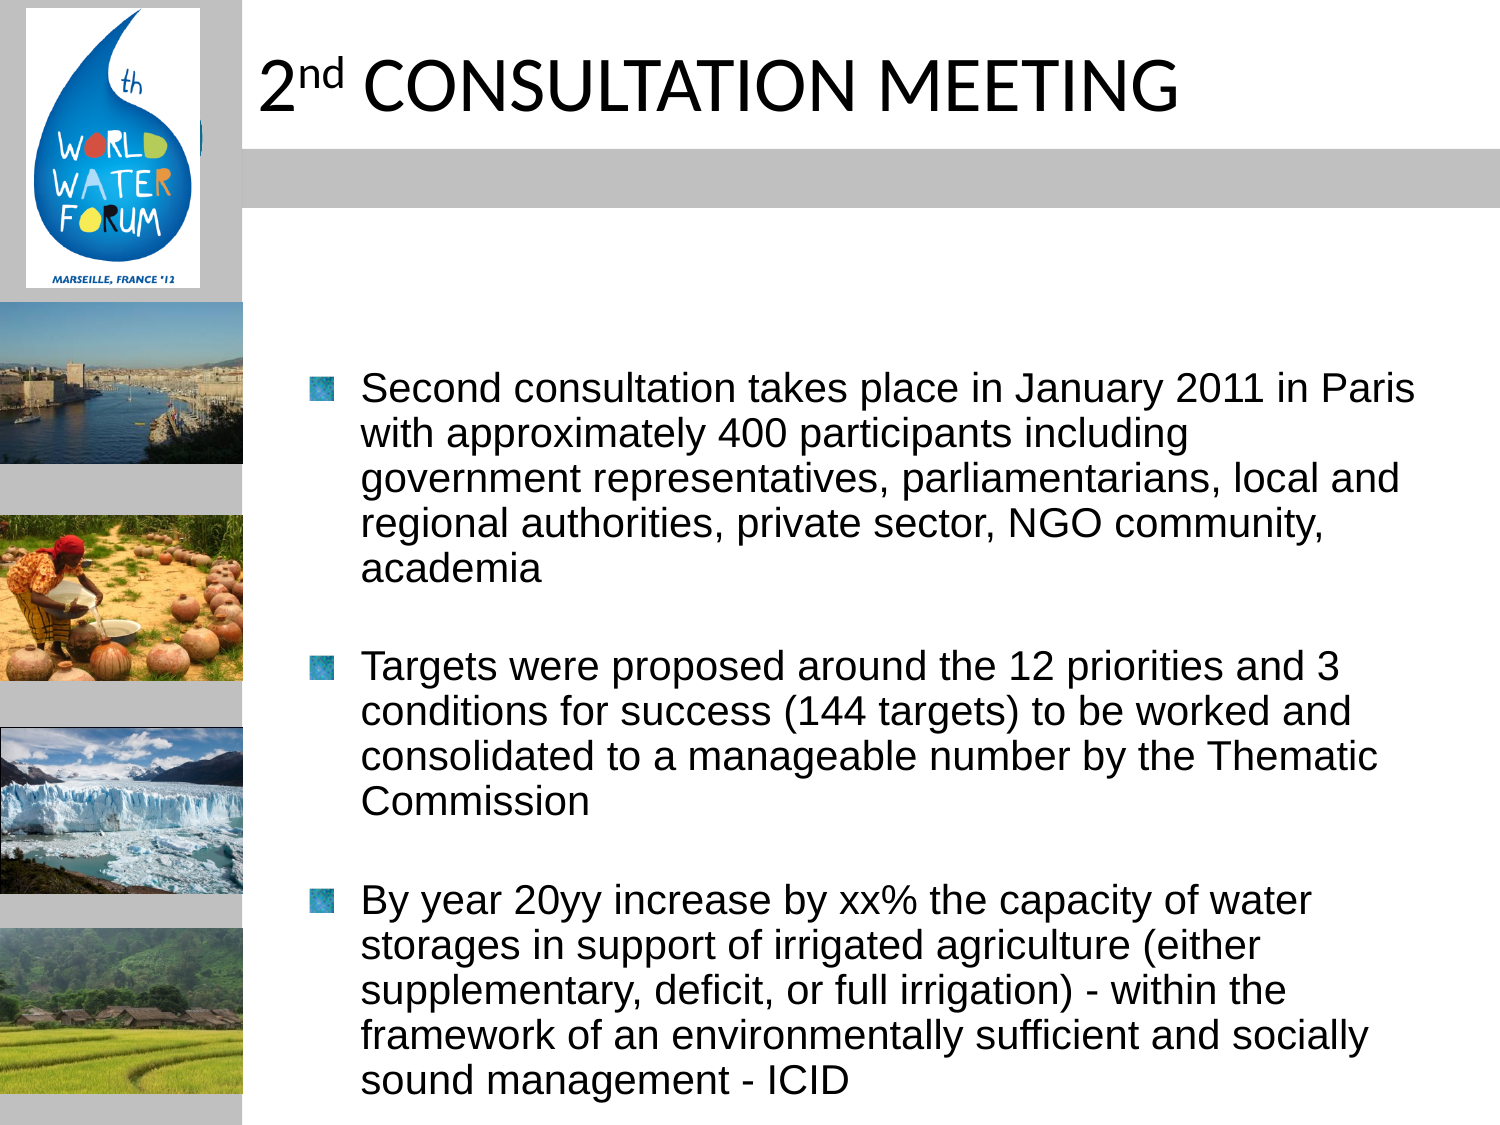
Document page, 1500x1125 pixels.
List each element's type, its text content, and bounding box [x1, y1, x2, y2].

picture [0, 727, 243, 894]
title 2nd CONSULTATION MEETING [242, 11, 1500, 149]
picture [304, 371, 334, 401]
picture [26, 7, 203, 288]
list Second consultation takes place in January 2011 in Paris with approximately 400 participants including government representatives, parliamentarians, local and regional authorities, private sector, NGO community, academia Targets were proposed around the 12 priorities and 3 conditions for success (144 targets) to be worked and consolidated to a manageable number by the Thematic Commission By year 20yy increase by xx% the capacity of water storages in support of irrigated agriculture (either supplementary, deficit, or full irrigation) - within the framework of an environmentally sufficient and socially sound management - ICID [289, 304, 1436, 1061]
picture [0, 515, 243, 681]
picture [304, 883, 334, 913]
picture [0, 928, 243, 1095]
picture [304, 650, 334, 680]
picture [0, 302, 243, 465]
